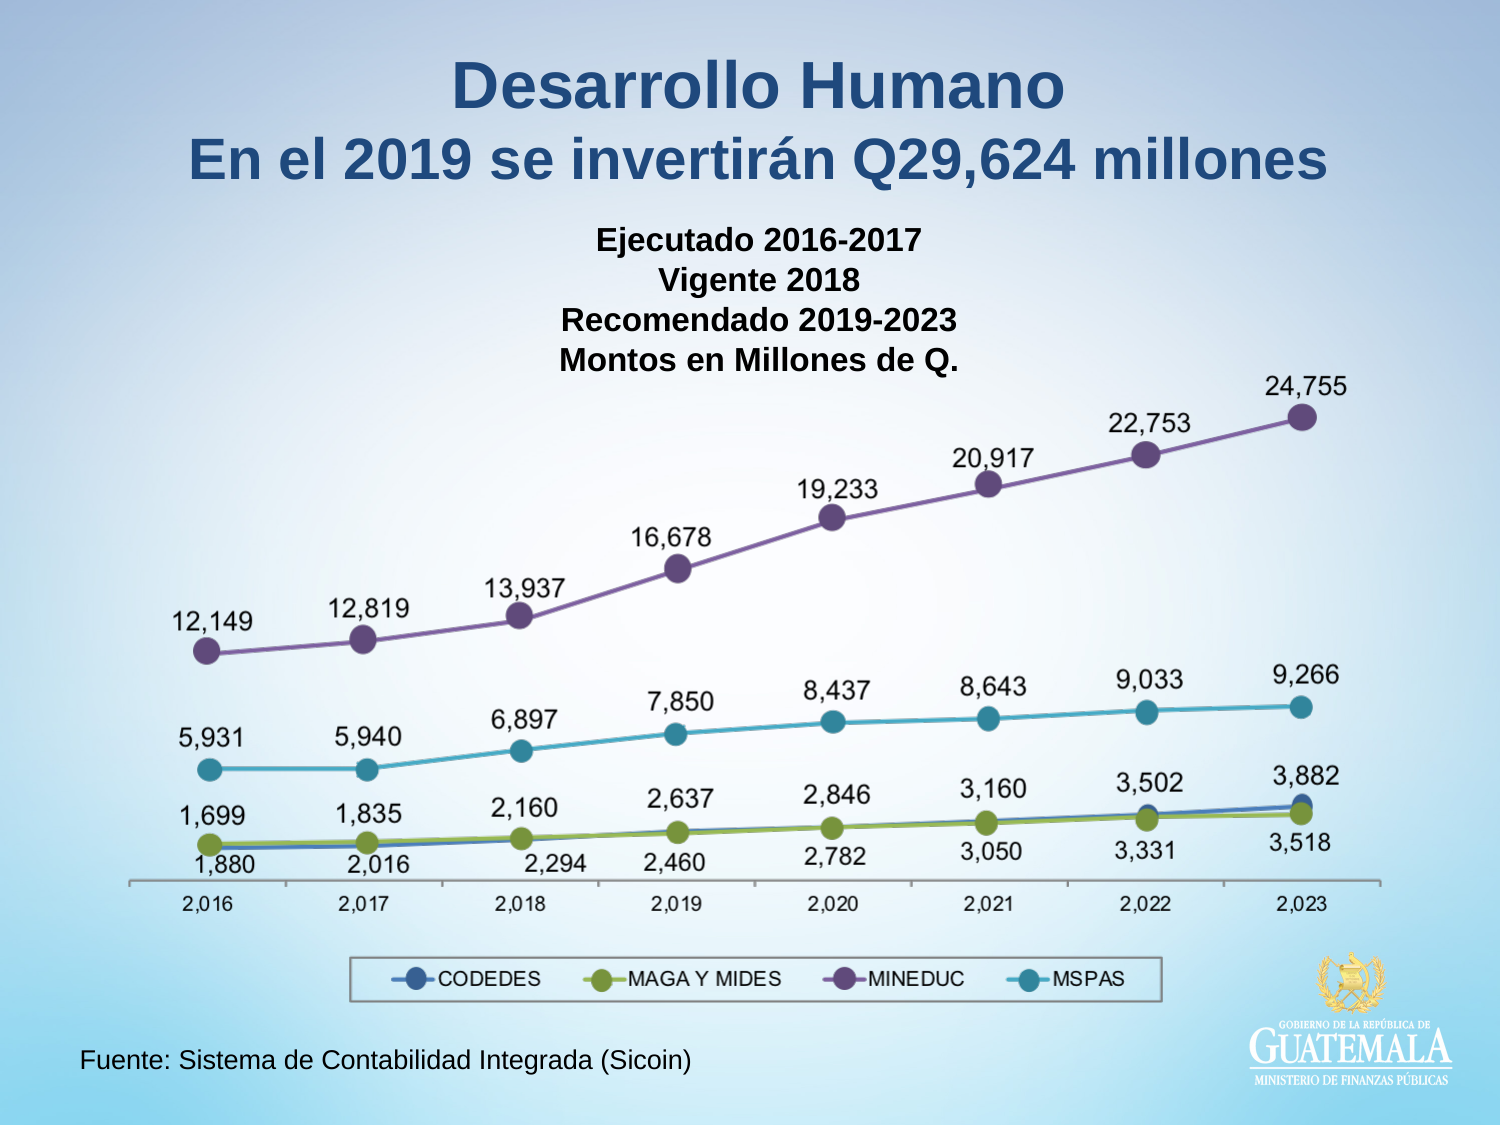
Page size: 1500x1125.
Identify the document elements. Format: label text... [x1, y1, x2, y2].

picture [0, 1051, 1500, 1125]
text_box Ejecutado 2016-2017 Vigente 2018 Recomendado 2019-2023 Montos en Millones de Q. [416, 211, 1102, 262]
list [0, 264, 1500, 1051]
picture [0, 0, 1500, 264]
text_box Fuente: Sistema de Contabilidad Integrada (Sicoin) [64, 1058, 715, 1076]
text_box Desarrollo Humano En el 2019 se invertirán Q29,624 millones [63, 34, 1456, 262]
